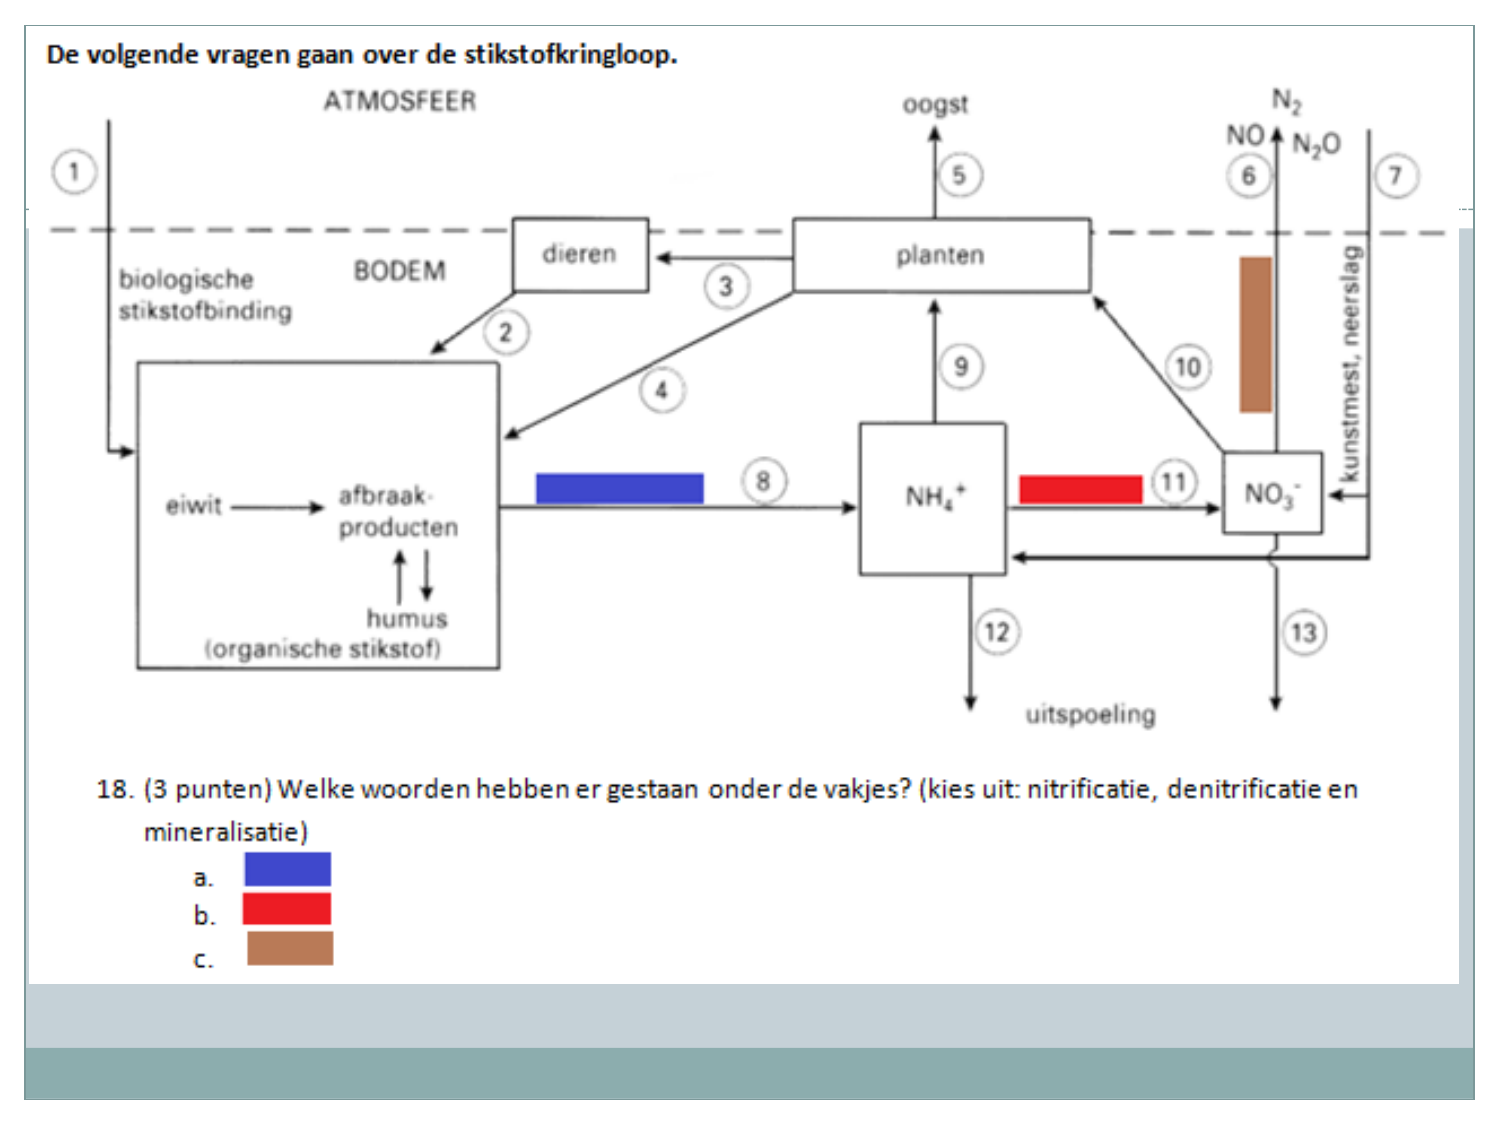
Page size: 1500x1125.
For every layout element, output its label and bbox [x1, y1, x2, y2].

picture [29, 30, 1459, 985]
